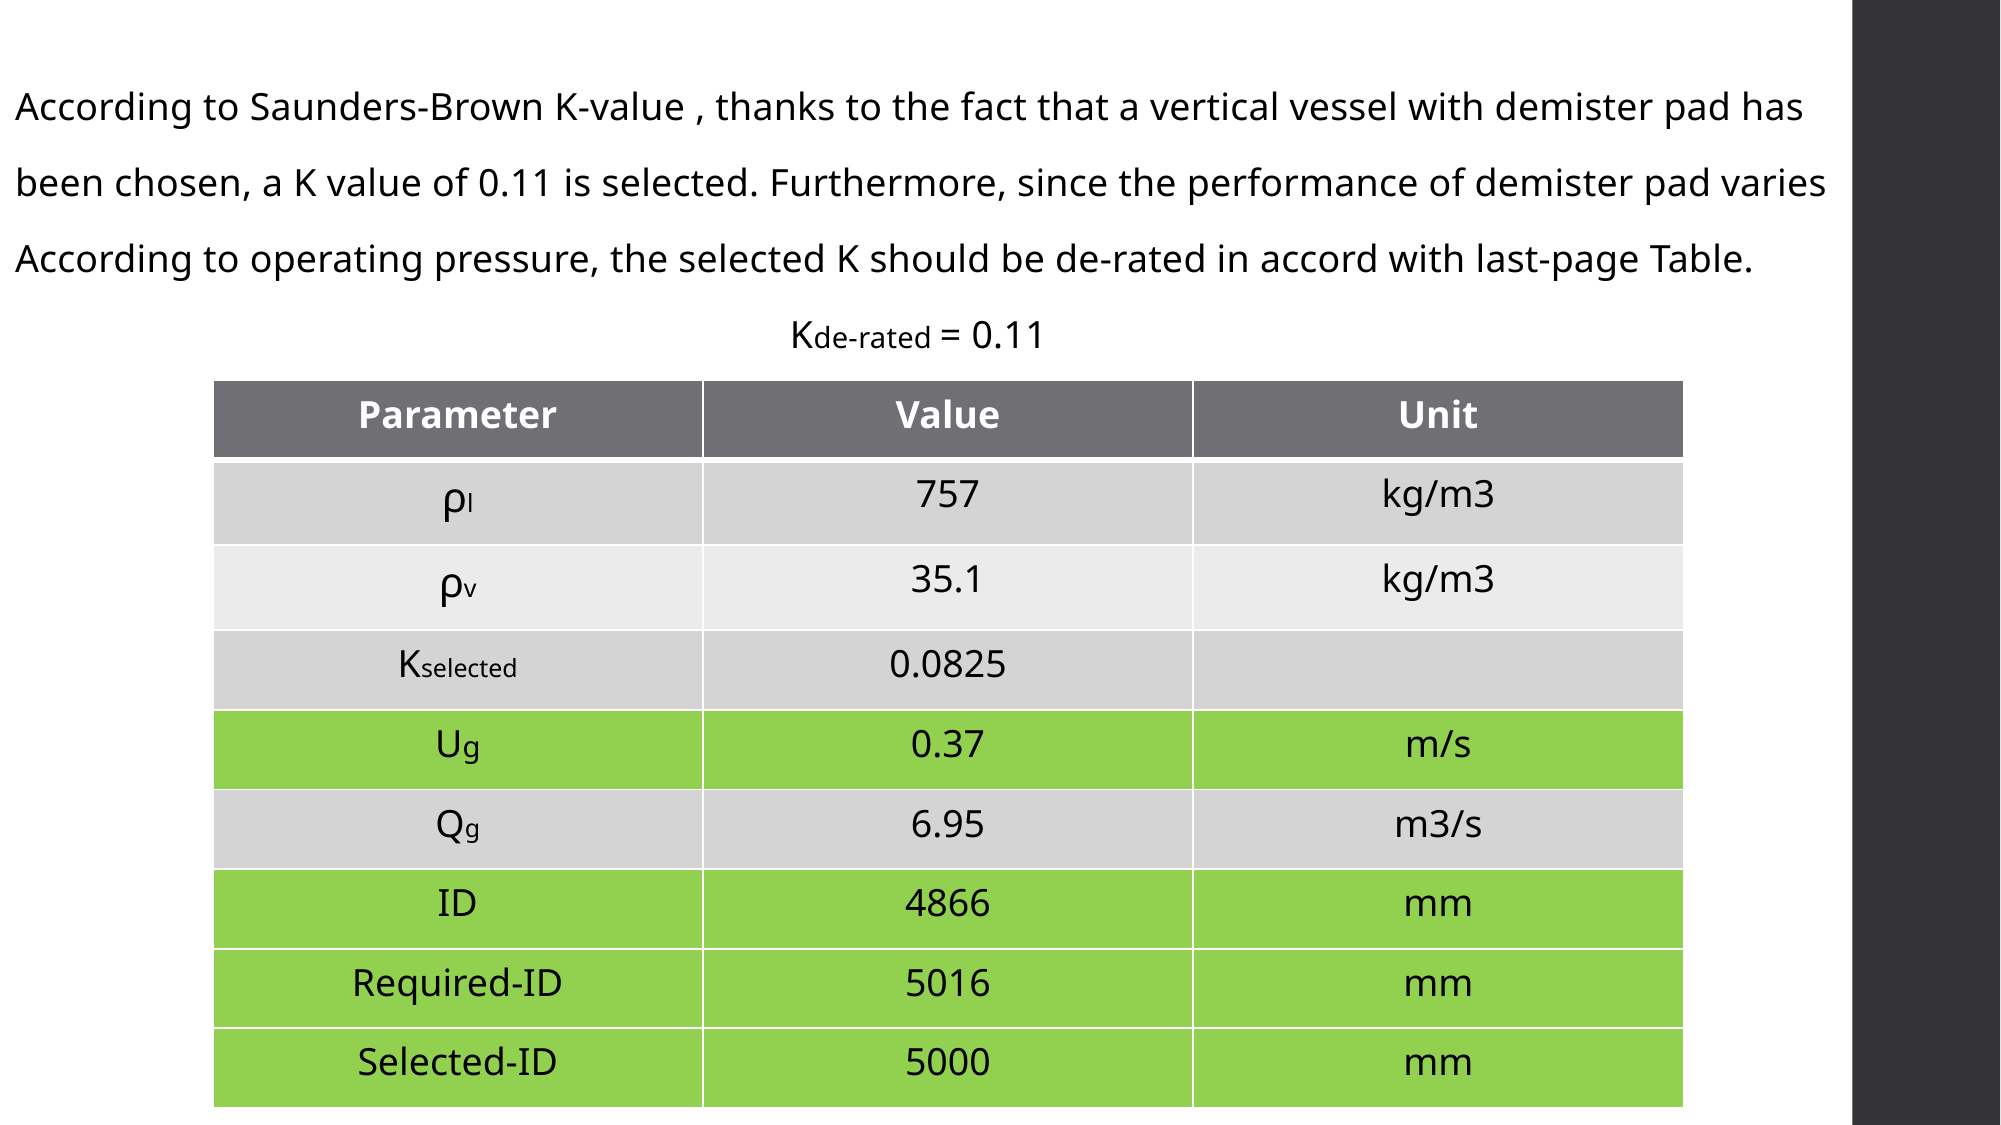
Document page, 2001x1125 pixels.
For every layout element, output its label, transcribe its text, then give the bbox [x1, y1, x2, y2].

table_cell Required-ID [214, 950, 702, 1027]
table_cell Kselected [214, 631, 702, 709]
table_cell 35.1 [704, 546, 1192, 629]
table_cell 4866 [704, 870, 1192, 948]
table_cell [1194, 631, 1683, 709]
table_cell m/s [1194, 711, 1683, 789]
table_header Unit [1194, 381, 1683, 457]
table_cell 5016 [704, 950, 1192, 1027]
table_header Value [704, 381, 1192, 457]
table_cell kg/m3 [1194, 546, 1683, 629]
table_header Parameter [214, 381, 702, 457]
table_cell 757 [704, 463, 1192, 544]
table_cell mm [1194, 870, 1683, 948]
table_cell 6.95 [704, 790, 1192, 868]
table_cell 0.0825 [704, 631, 1192, 709]
table_cell kg/m3 [1194, 463, 1683, 544]
table_cell Ug [214, 711, 702, 789]
table_cell Qg [214, 790, 702, 868]
table_cell mm [1194, 1029, 1683, 1107]
table_cell 5000 [704, 1029, 1192, 1107]
table_cell m3/s [1194, 790, 1683, 868]
table_cell mm [1194, 950, 1683, 1027]
table_cell ρv [214, 546, 702, 629]
table_cell ρl [214, 463, 702, 544]
table_cell 0.37 [704, 711, 1192, 789]
table_cell Selected-ID [214, 1029, 702, 1107]
table_cell ID [214, 870, 702, 948]
